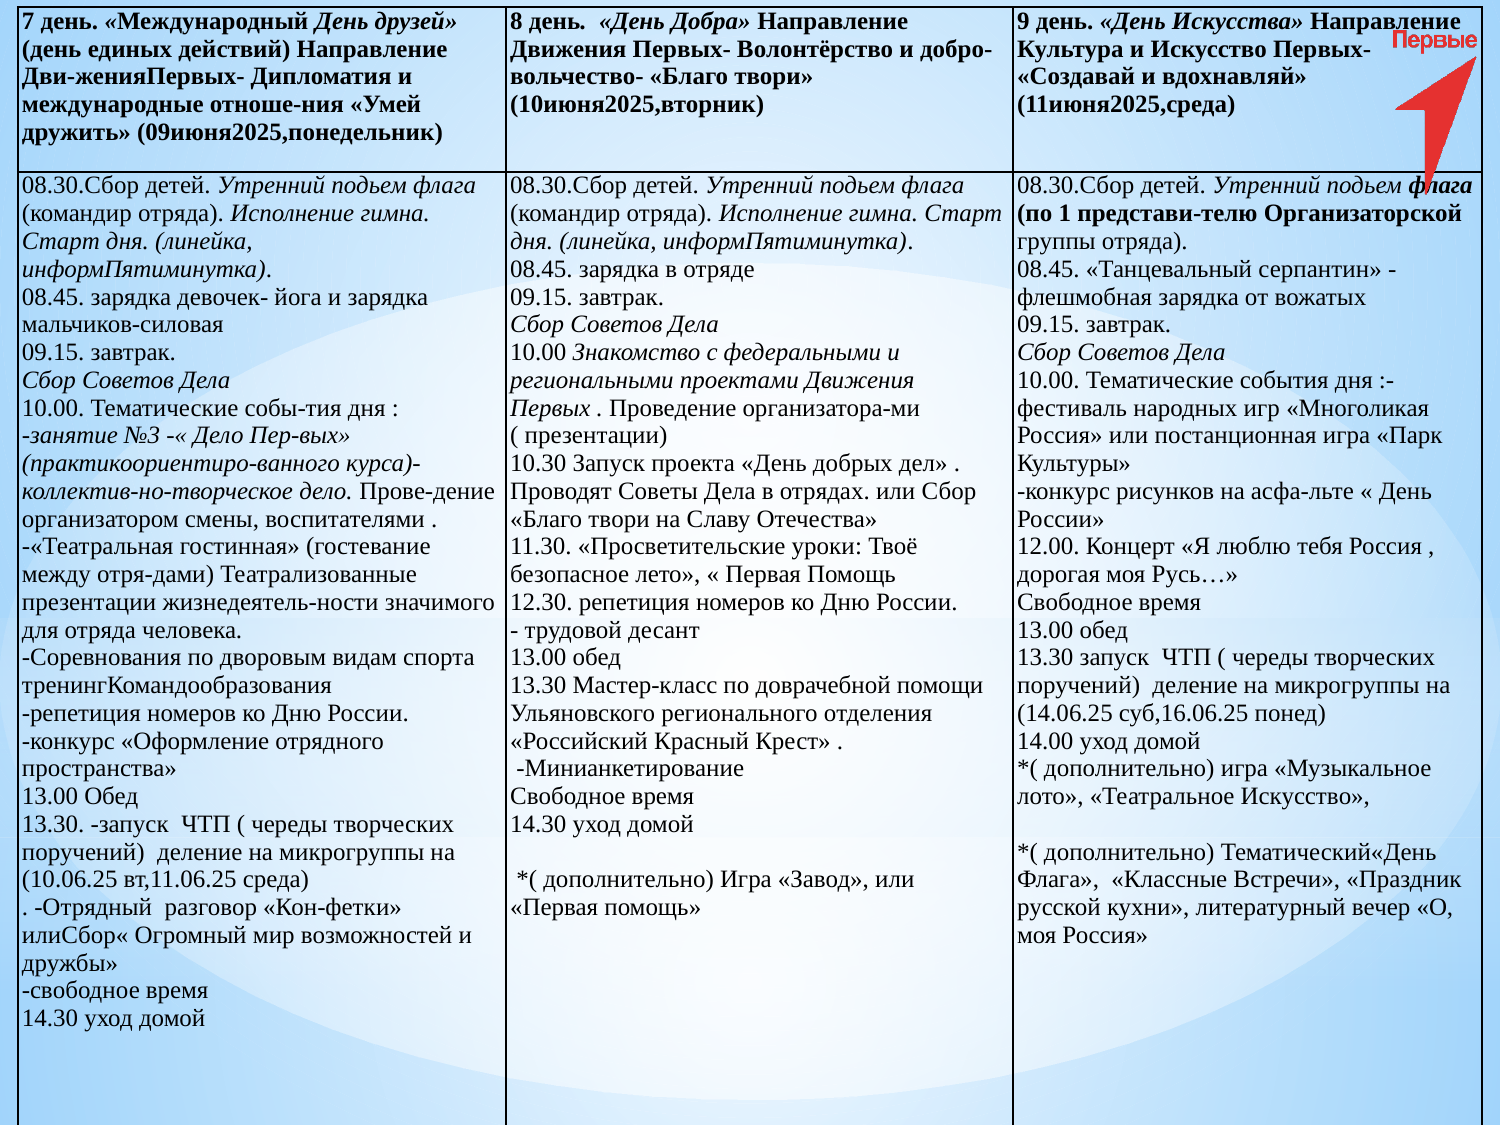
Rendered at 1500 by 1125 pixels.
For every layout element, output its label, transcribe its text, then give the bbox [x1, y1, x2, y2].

table_cell 08.30.Сбор детей. Утренний подьем флага (командир отряда). Исполнение гимна. Старт дня. (линейка, информПятиминутка). 08.45. зарядка девочек- йога и зарядка мальчиков-силовая 09.15. завтрак. Сбор Советов Дела 10.00. Тематические собы-тия дня : -занятие №3 -« Дело Пер-вых» (практикоориентиро-ванного курса)-коллектив-но-творческое дело. Прове-дение организатором смены, воспитателями . -«Театральная гостинная» (гостевание между отря-дами) Театрализованные презентации жизнедеятель-ности значимого для отряда человека. -Соревнования по дворовым видам спорта тренингКомандообразования -репетиция номеров ко Дню России. -конкурс «Оформление отрядного пространства» 13.00 Обед 13.30. -запуск ЧТП ( череды творческих поручений) деление на микрогруппы на (10.06.25 вт,11.06.25 среда) . -Отрядный разговор «Кон-фетки» илиСбор« Огромный мир возможностей и дружбы» -свободное время 14.30 уход домой [19, 173, 505, 1125]
picture [1393, 30, 1477, 195]
table_cell 08.30.Сбор детей. Утренний подьем флага (по 1 представи-телю Организаторской группы отряда). 08.45. «Танцевальный серпантин» -флешмобная зарядка от вожатых 09.15. завтрак. Сбор Советов Дела 10.00. Тематические события дня :- фестиваль народных игр «Многоликая Россия» или постанционная игра «Парк Культуры» -конкурс рисунков на асфа-льте « День России» 12.00. Концерт «Я люблю тебя Россия , дорогая моя Русь…» Свободное время 13.00 обед 13.30 запуск ЧТП ( череды творческих поручений) деление на микрогруппы на (14.06.25 суб,16.06.25 понед) 14.00 уход домой *( дополнительно) игра «Музыкальное лото», «Театральное Искусство», *( дополнительно) Тематический«День Флага», «Классные Встречи», «Праздник русской кухни», литературный вечер «О, моя Россия» [1014, 173, 1481, 1125]
table_header 9 день. «День Искусства» Направление Культура и Искусство Первых- «Создавай и вдохнавляй» (11июня2025,среда) [1014, 8, 1481, 171]
table_cell 08.30.Сбор детей. Утренний подьем флага (командир отряда). Исполнение гимна. Старт дня. (линейка, информПятиминутка). 08.45. зарядка в отряде 09.15. завтрак. Сбор Советов Дела 10.00 Знакомство с федеральными и региональными проектами Движения Первых . Проведение организатора-ми ( презентации) 10.30 Запуск проекта «День добрых дел» . Проводят Советы Дела в отрядах. или Сбор «Благо твори на Славу Отечества» 11.30. «Просветительские уроки: Твоё безопасное лето», « Первая Помощь 12.30. репетиция номеров ко Дню России. - трудовой десант 13.00 обед 13.30 Мастер-класс по доврачебной помощи Ульяновского регионального отделения «Российский Красный Крест» . -Минианкетирование Свободное время 14.30 уход домой *( дополнительно) Игра «Завод», или «Первая помощь» [507, 173, 1012, 1125]
table_header 7 день. «Международный День друзей» (день единых действий) Направление Дви-женияПервых- Дипломатия и международные отноше-ния «Умей дружить» (09июня2025,понедельник) [19, 8, 505, 171]
table_header 8 день. «День Добра» Направление Движения Первых- Волонтёрство и добро-вольчество- «Благо твори» (10июня2025,вторник) [507, 8, 1012, 171]
